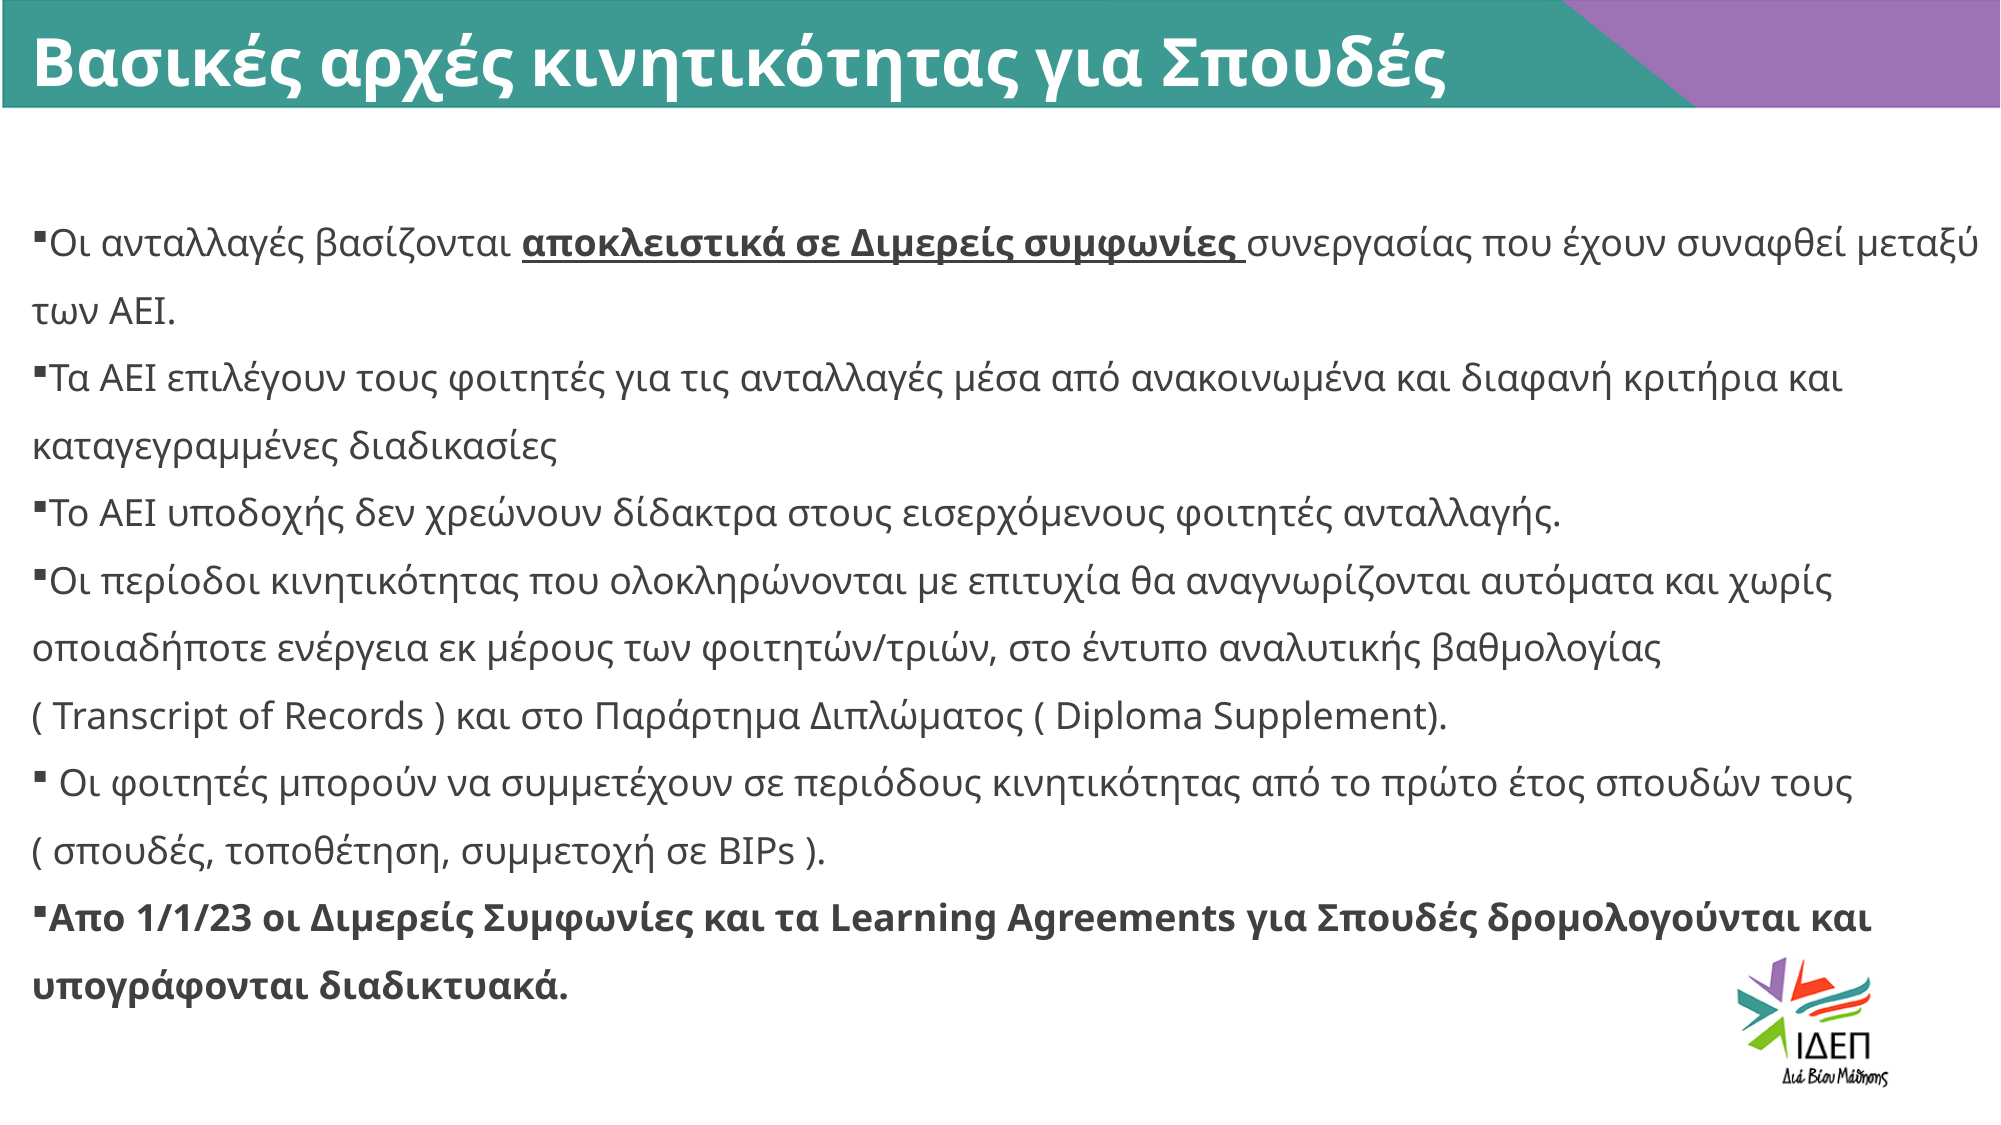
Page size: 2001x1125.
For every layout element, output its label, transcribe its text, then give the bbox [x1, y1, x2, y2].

text_box Βασικές αρχές κινητικότητας για Σπουδές [16, 12, 1618, 107]
text_box Οι ανταλλαγές βασίζονται αποκλειστικά σε Διμερείς συμφωνίες συνεργασίας που έχουν συναφθεί μεταξύ των ΑΕΙ. Τα ΑΕΙ επιλέγουν τους φοιτητές για τις ανταλλαγές μέσα από ανακοινωμένα και διαφανή κριτήρια και καταγεγραμμένες διαδικασίες Το ΑΕΙ υποδοχής δεν χρεώνουν δίδακτρα στους εισερχόμενους φοιτητές ανταλλαγής. Οι περίοδοι κινητικότητας που ολοκληρώνονται με επιτυχία θα αναγνωρίζονται αυτόματα και χωρίς οποιαδήποτε ενέργεια εκ μέρους των φοιτητών/τριών, στο έντυπο αναλυτικής βαθμολογίας ( Transcript of Records ) και στο Παράρτημα Διπλώματος ( Diploma Supplement). Οι φοιτητές μπορούν να συμμετέχουν σε περιόδους κινητικότητας από το πρώτο έτος σπουδών τους ( σπουδές, τοποθέτηση, συμμετοχή σε BIPs ). Aπο 1/1/23 οι Διμερείς Συμφωνίες και τα Learning Agreements για Σπουδές δρομολογούνται και υπογράφονται διαδικτυακά. [16, 144, 2000, 1067]
picture [0, 0, 2001, 1125]
